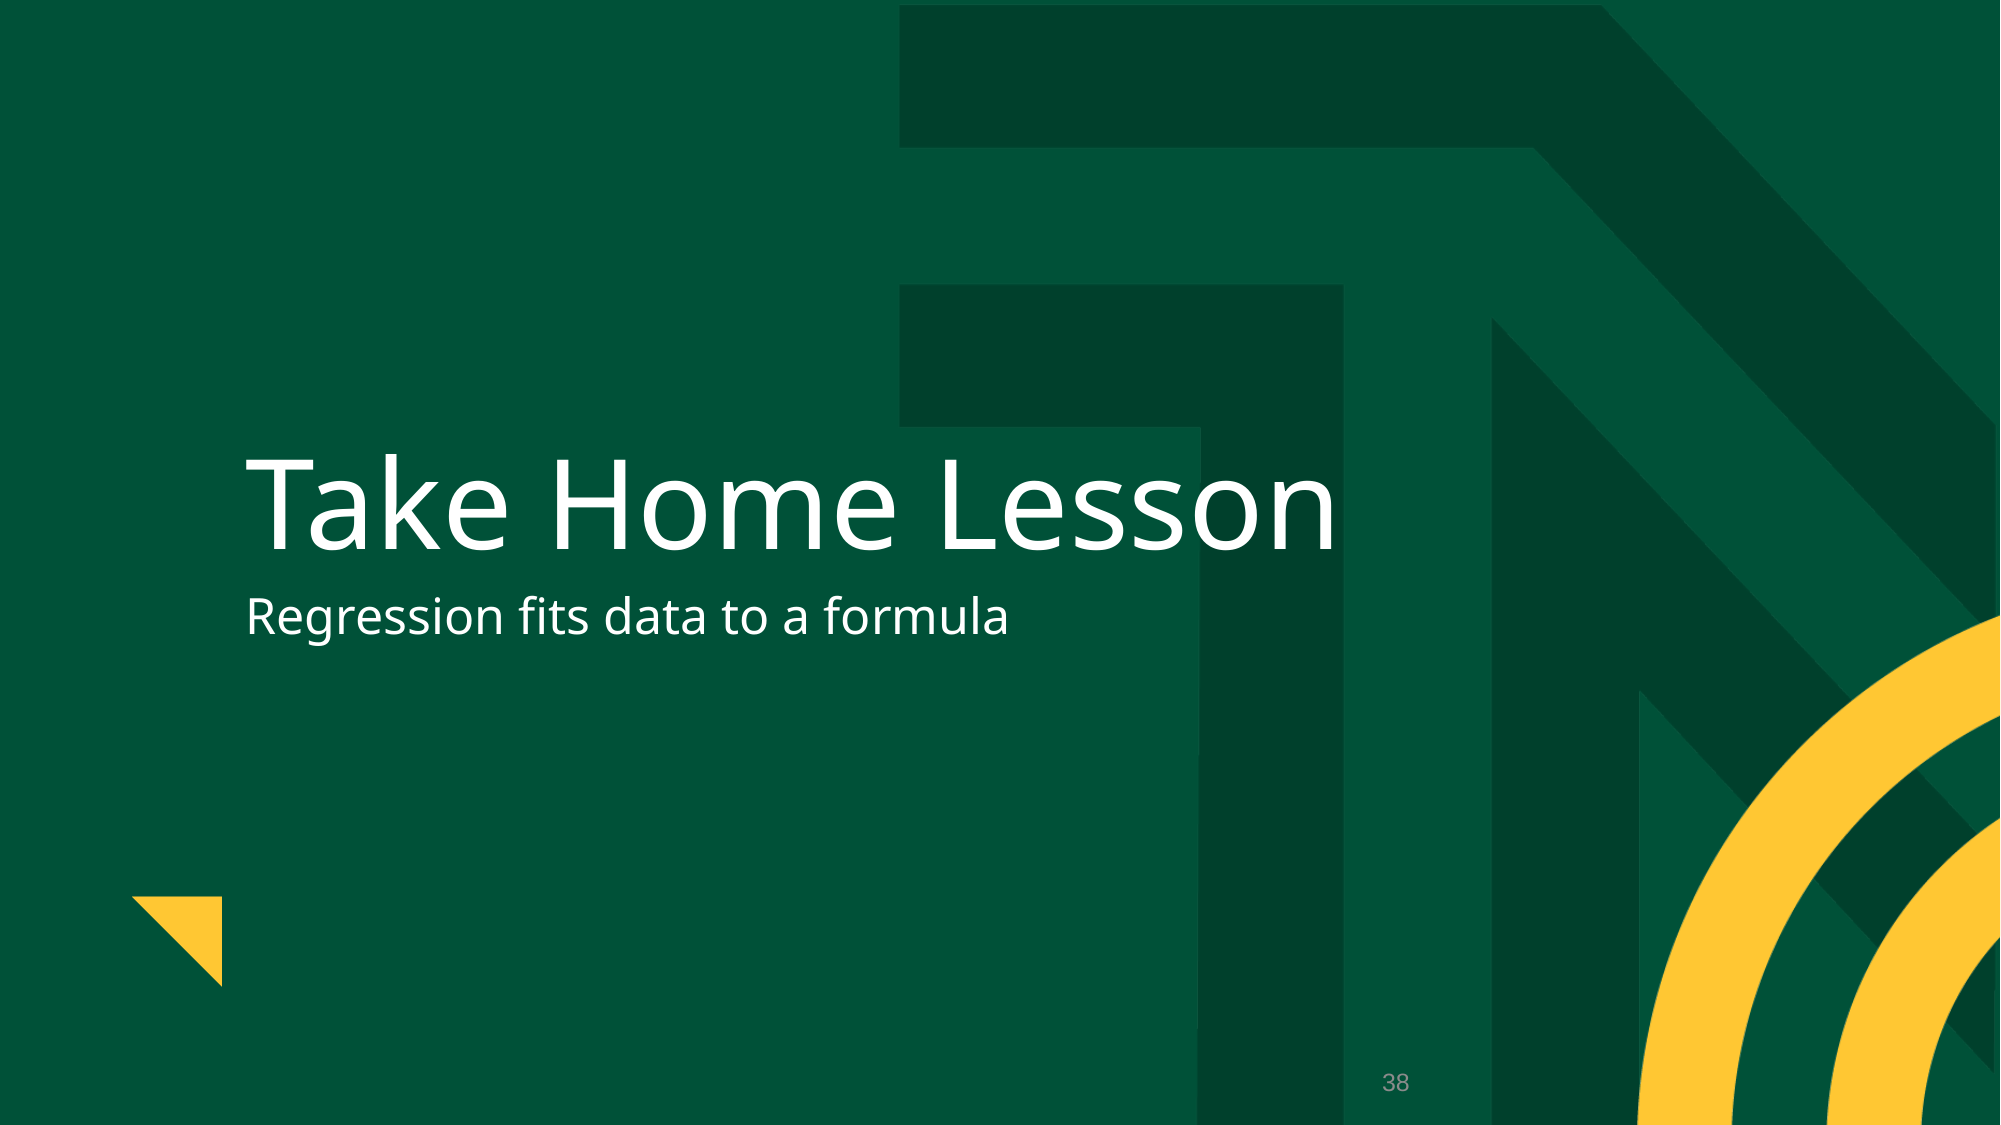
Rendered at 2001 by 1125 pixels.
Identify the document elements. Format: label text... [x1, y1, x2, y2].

slide_number 38 [1074, 1026, 1425, 1105]
title Take Home Lesson [230, 167, 1784, 583]
picture [1634, 574, 2001, 1125]
subtitle Regression fits data to a formula [230, 583, 1784, 840]
picture [123, 887, 231, 996]
